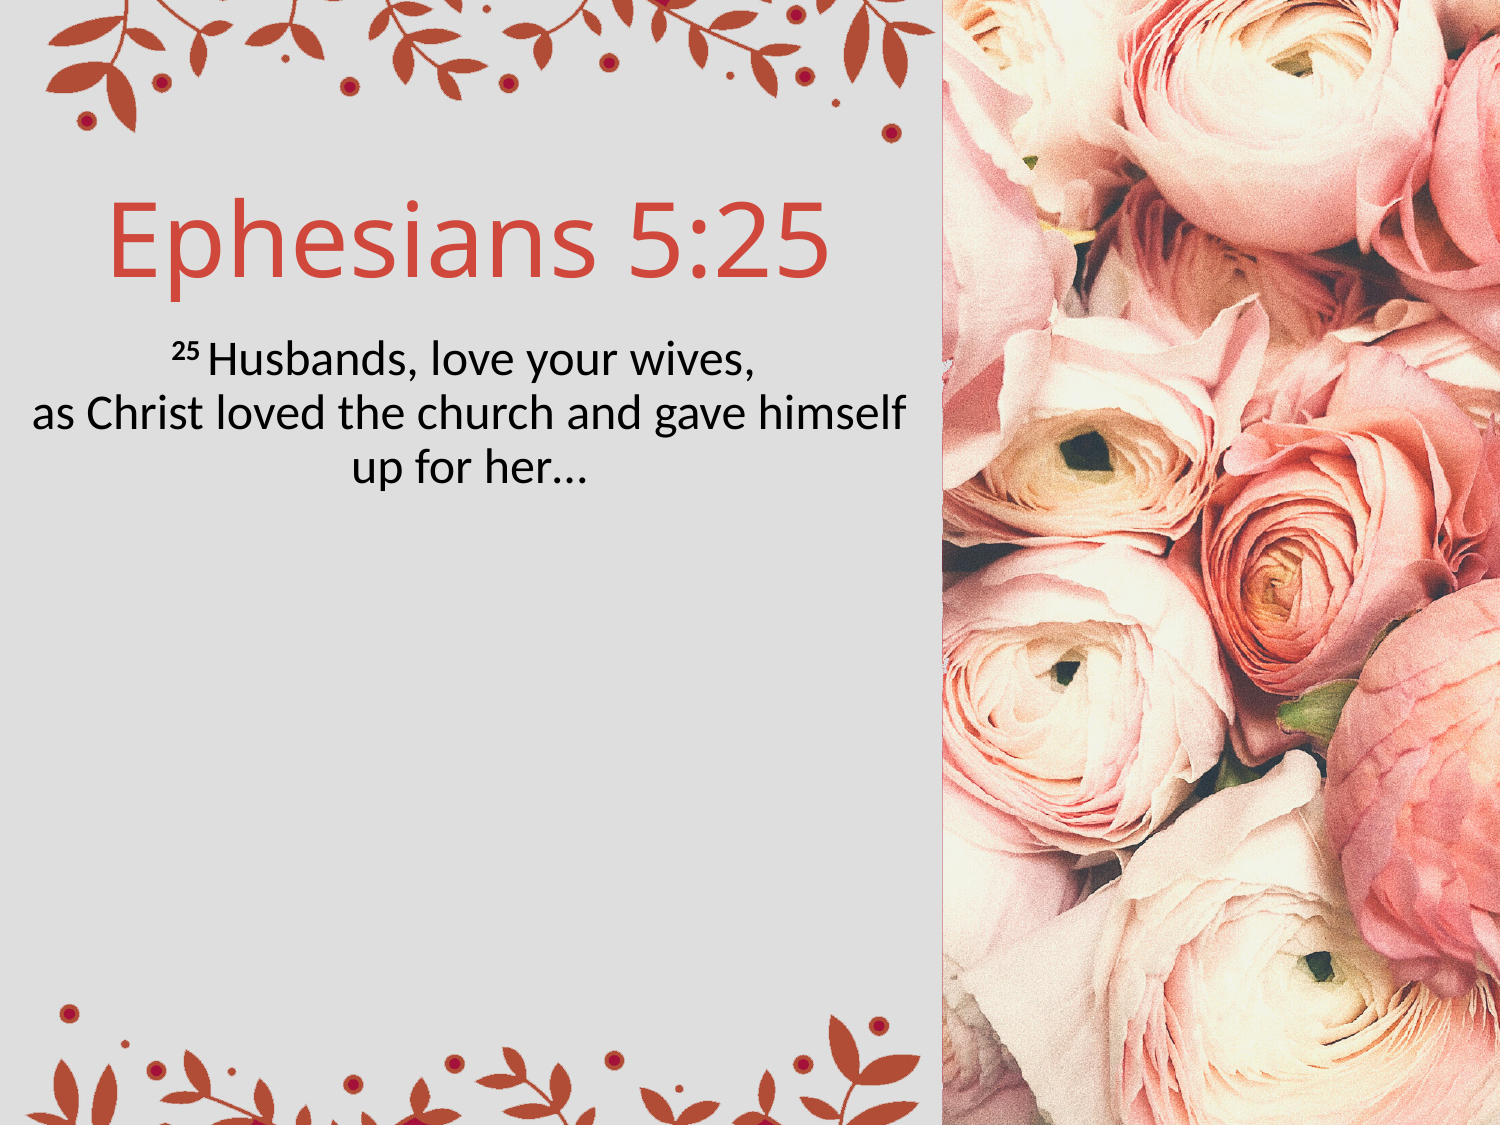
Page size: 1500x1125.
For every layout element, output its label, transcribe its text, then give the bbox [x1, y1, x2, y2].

title Ephesians 5:25 [0, 134, 939, 324]
list 25 Husbands, love your wives, as Christ loved the church and gave himself up for her… [0, 324, 939, 1044]
picture [0, 0, 1500, 1125]
